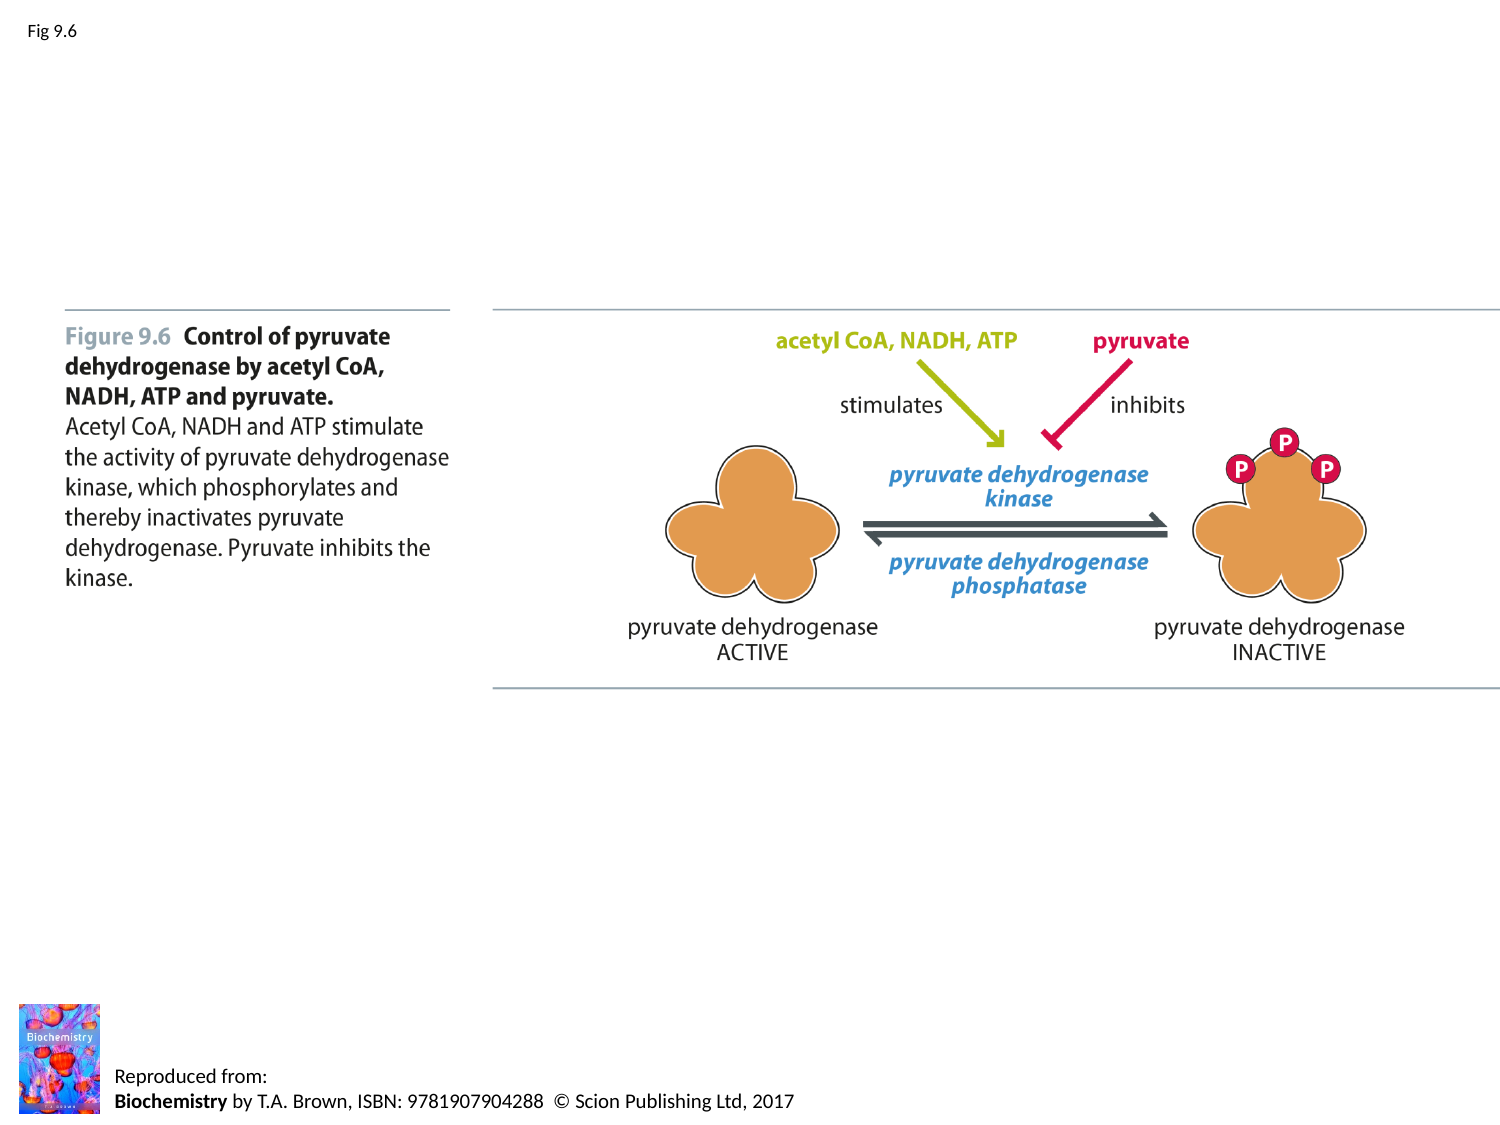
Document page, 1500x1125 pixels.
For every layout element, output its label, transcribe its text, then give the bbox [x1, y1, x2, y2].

text_box Reproduced from: Biochemistry by T.A. Brown, ISBN: 9781907904288 © Scion Publishing Ltd, 2017 [101, 1055, 838, 1121]
picture [52, 299, 1500, 711]
title Fig 9.6 [2, 4, 103, 56]
picture [19, 1004, 101, 1114]
